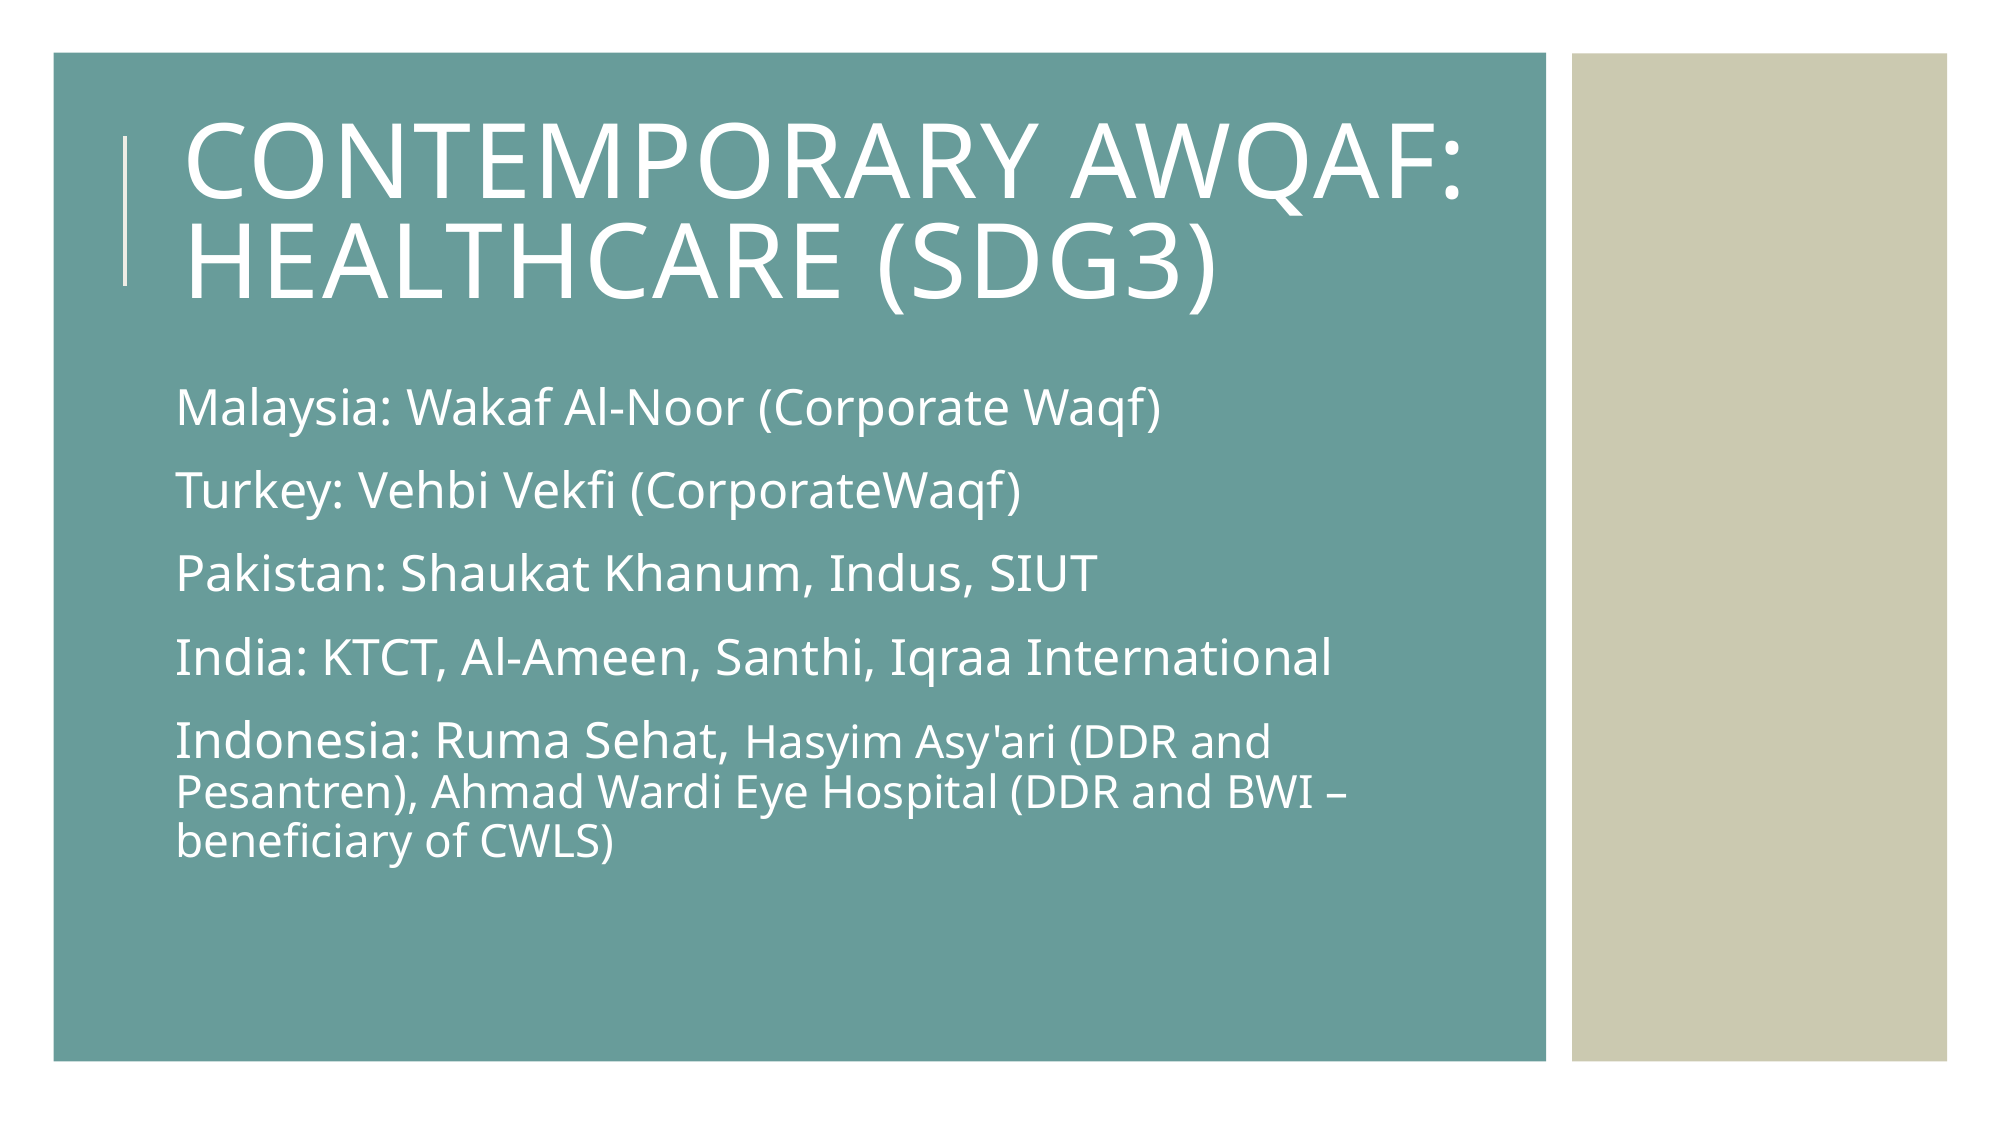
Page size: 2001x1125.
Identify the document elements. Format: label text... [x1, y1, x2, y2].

list Malaysia: Wakaf Al-Noor (Corporate Waqf) Turkey: Vehbi Vekfi (CorporateWaqf) Pakistan: Shaukat Khanum, Indus, SIUT India: KTCT, Al-Ameen, Santhi, Iqraa International Indonesia: Ruma Sehat, Hasyim Asy'ari (DDR and Pesantren), Ahmad Wardi Eye Hospital (DDR and BWI – beneficiary of CWLS) [168, 375, 1493, 1009]
text_box [1571, 52, 1948, 1063]
title Contemporary awqaf: healthcare (SDG3) [168, 96, 1492, 342]
text_box [52, 51, 1547, 1063]
